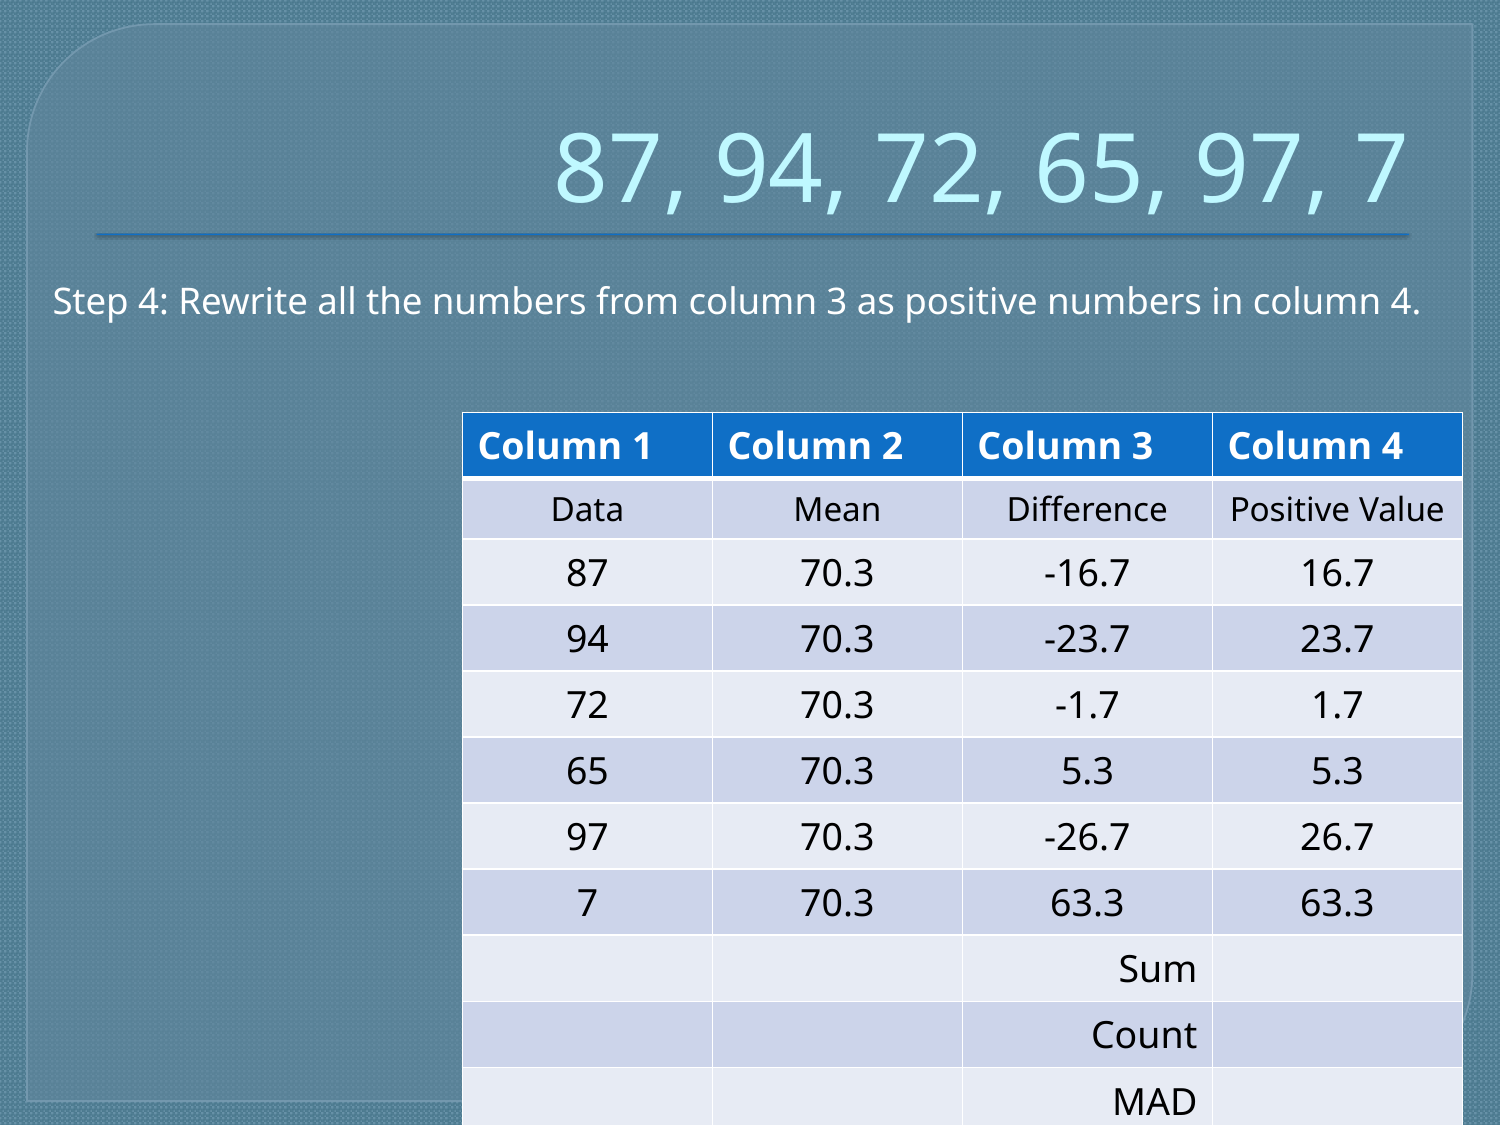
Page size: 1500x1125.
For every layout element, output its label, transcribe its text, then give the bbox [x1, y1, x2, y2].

table_cell 63.3 [1213, 870, 1462, 934]
table_cell 87 [463, 540, 712, 604]
table_cell 1.7 [1213, 672, 1462, 736]
table_cell [713, 1002, 962, 1067]
table_cell 72 [463, 672, 712, 736]
title 87, 94, 72, 65, 97, 7 [75, 41, 1425, 230]
table_cell 70.3 [713, 870, 962, 934]
table_cell 70.3 [713, 540, 962, 604]
table_cell [713, 936, 962, 1001]
table_cell 70.3 [713, 672, 962, 736]
table_cell 26.7 [1213, 804, 1462, 868]
table_cell 70.3 [713, 738, 962, 802]
table_cell 65 [463, 738, 712, 802]
list Step 4: Rewrite all the numbers from column 3 as positive numbers in column 4. [37, 269, 1463, 376]
table_header Column 1 [463, 413, 712, 476]
table_cell Count [963, 1002, 1212, 1067]
table_cell -26.7 [963, 804, 1212, 868]
table_cell 97 [463, 804, 712, 868]
table_cell 70.3 [713, 606, 962, 670]
table_header Column 3 [963, 413, 1212, 476]
table_cell 70.3 [713, 804, 962, 868]
table_cell [1213, 1002, 1462, 1067]
table_cell [463, 936, 712, 1001]
table_cell [1213, 936, 1462, 1001]
table_cell 5.3 [1213, 738, 1462, 802]
table_cell Positive Value [1213, 481, 1462, 538]
table_cell Data [463, 481, 712, 538]
table_cell 5.3 [963, 738, 1212, 802]
table_header Column 2 [713, 413, 962, 476]
table_cell [1213, 1068, 1462, 1125]
table_cell [463, 1002, 712, 1067]
table_cell 23.7 [1213, 606, 1462, 670]
table_cell Sum [963, 936, 1212, 1001]
table_cell MAD [963, 1068, 1212, 1125]
table_cell Mean [713, 481, 962, 538]
table_cell [713, 1068, 962, 1125]
table_cell 63.3 [963, 870, 1212, 934]
table_cell [463, 1068, 712, 1125]
table_cell 7 [463, 870, 712, 934]
table_header Column 4 [1213, 413, 1462, 476]
table_cell 16.7 [1213, 540, 1462, 604]
table_cell -16.7 [963, 540, 1212, 604]
table_cell Difference [963, 481, 1212, 538]
table_cell -23.7 [963, 606, 1212, 670]
table_cell 94 [463, 606, 712, 670]
table_cell -1.7 [963, 672, 1212, 736]
